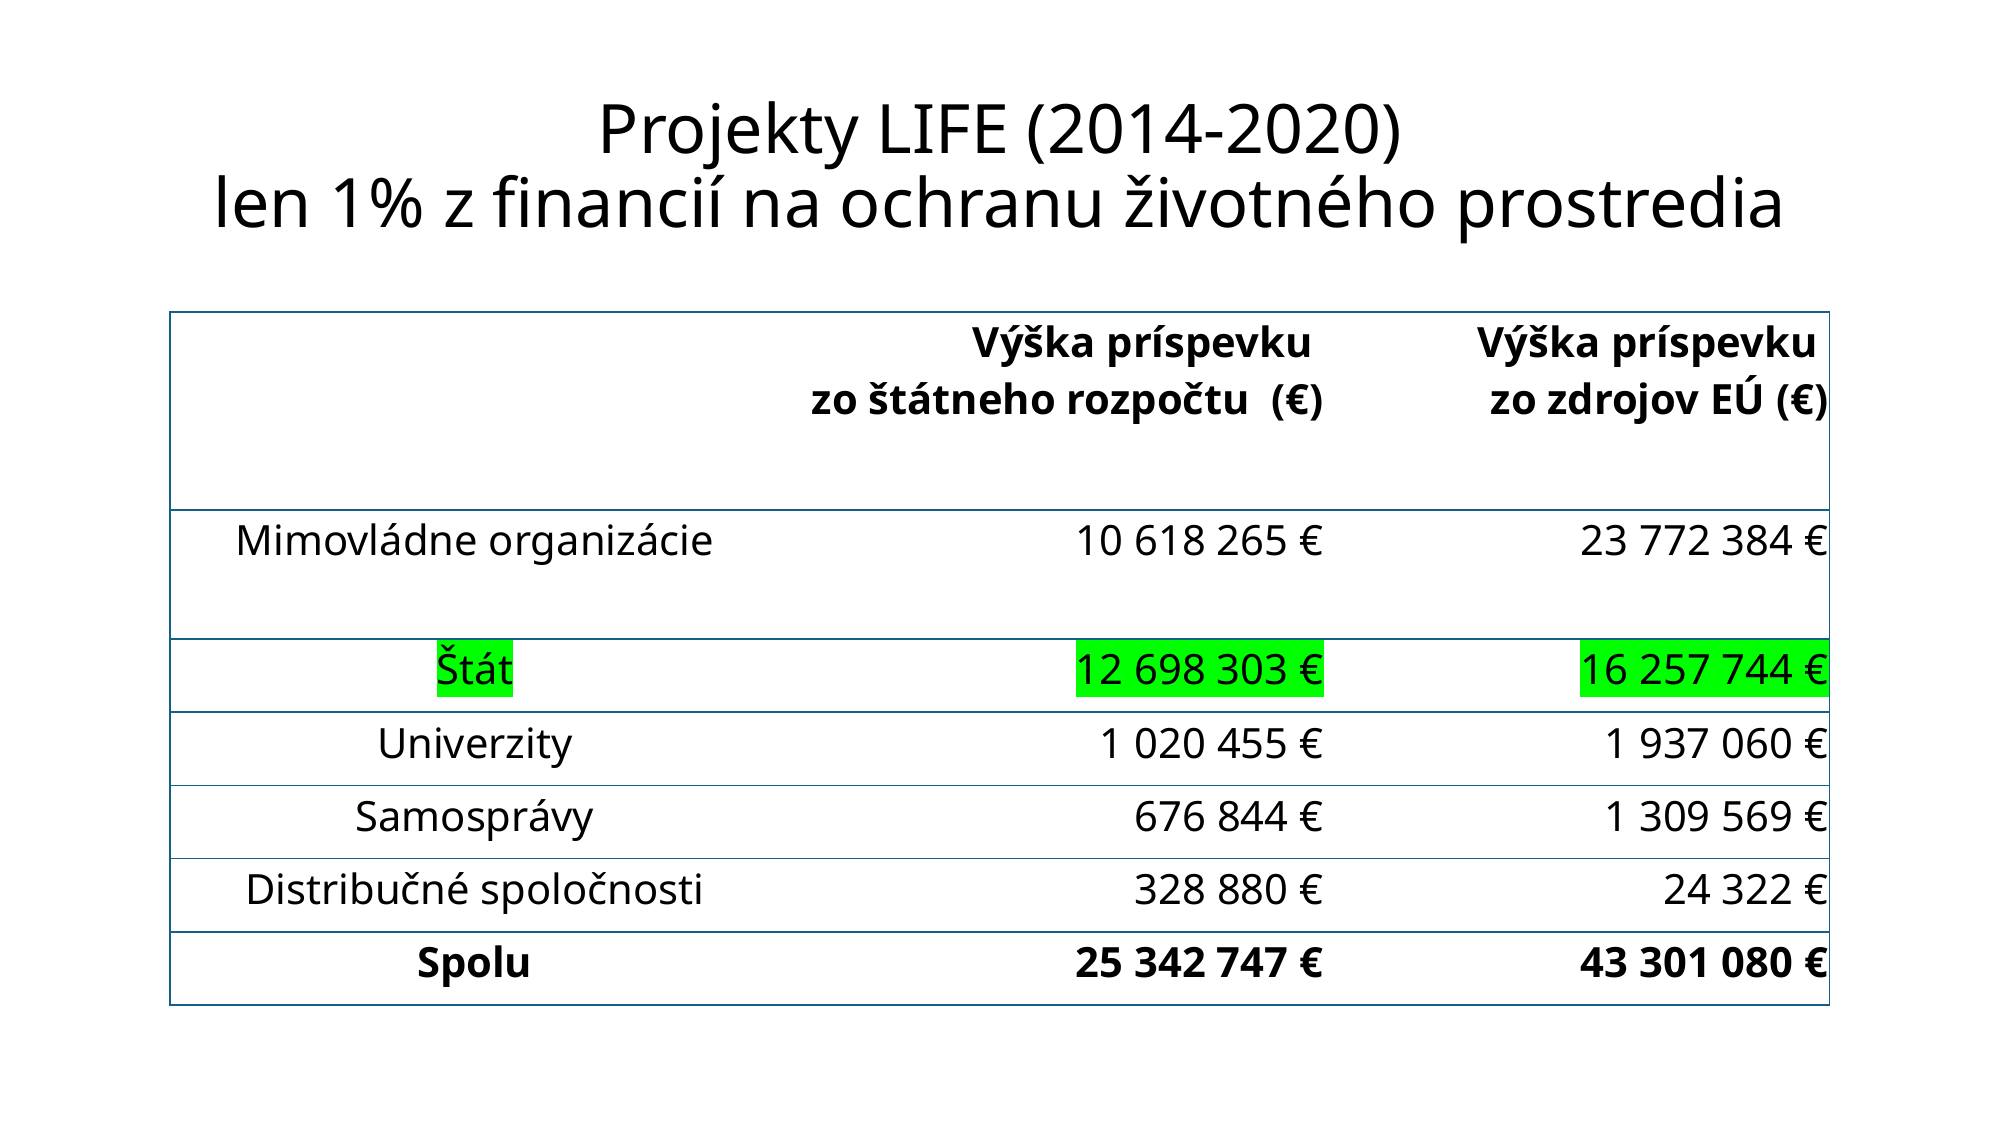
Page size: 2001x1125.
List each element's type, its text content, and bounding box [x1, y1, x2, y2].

table_cell Štát [171, 640, 779, 711]
table_cell Univerzity [171, 713, 779, 785]
table_cell 12 698 303 € [779, 640, 1325, 711]
table_cell 328 880 € [779, 859, 1325, 931]
table_cell 43 301 080 € [1325, 933, 1829, 1004]
table_cell 16 257 744 € [1325, 640, 1829, 711]
table_cell 1 020 455 € [779, 713, 1325, 785]
table_cell 676 844 € [779, 786, 1325, 858]
table_cell 25 342 747 € [779, 933, 1325, 1004]
table_cell 24 322 € [1325, 859, 1829, 931]
table_header Výška príspevku zo štátneho rozpočtu (€) [779, 313, 1325, 509]
table_cell Spolu [171, 933, 779, 1004]
table_cell 1 309 569 € [1325, 786, 1829, 858]
table_cell 23 772 384 € [1325, 511, 1829, 638]
table_header [171, 313, 779, 509]
table_cell 1 937 060 € [1325, 713, 1829, 785]
title Projekty LIFE (2014-2020) len 1% z financií na ochranu životného prostredia [137, 59, 1863, 278]
table_cell 10 618 265 € [779, 511, 1325, 638]
table_cell Mimovládne organizácie [171, 511, 779, 638]
table_cell Distribučné spoločnosti [171, 859, 779, 931]
table_cell Samosprávy [171, 786, 779, 858]
table_header Výška príspevku zo zdrojov EÚ (€) [1325, 313, 1829, 509]
